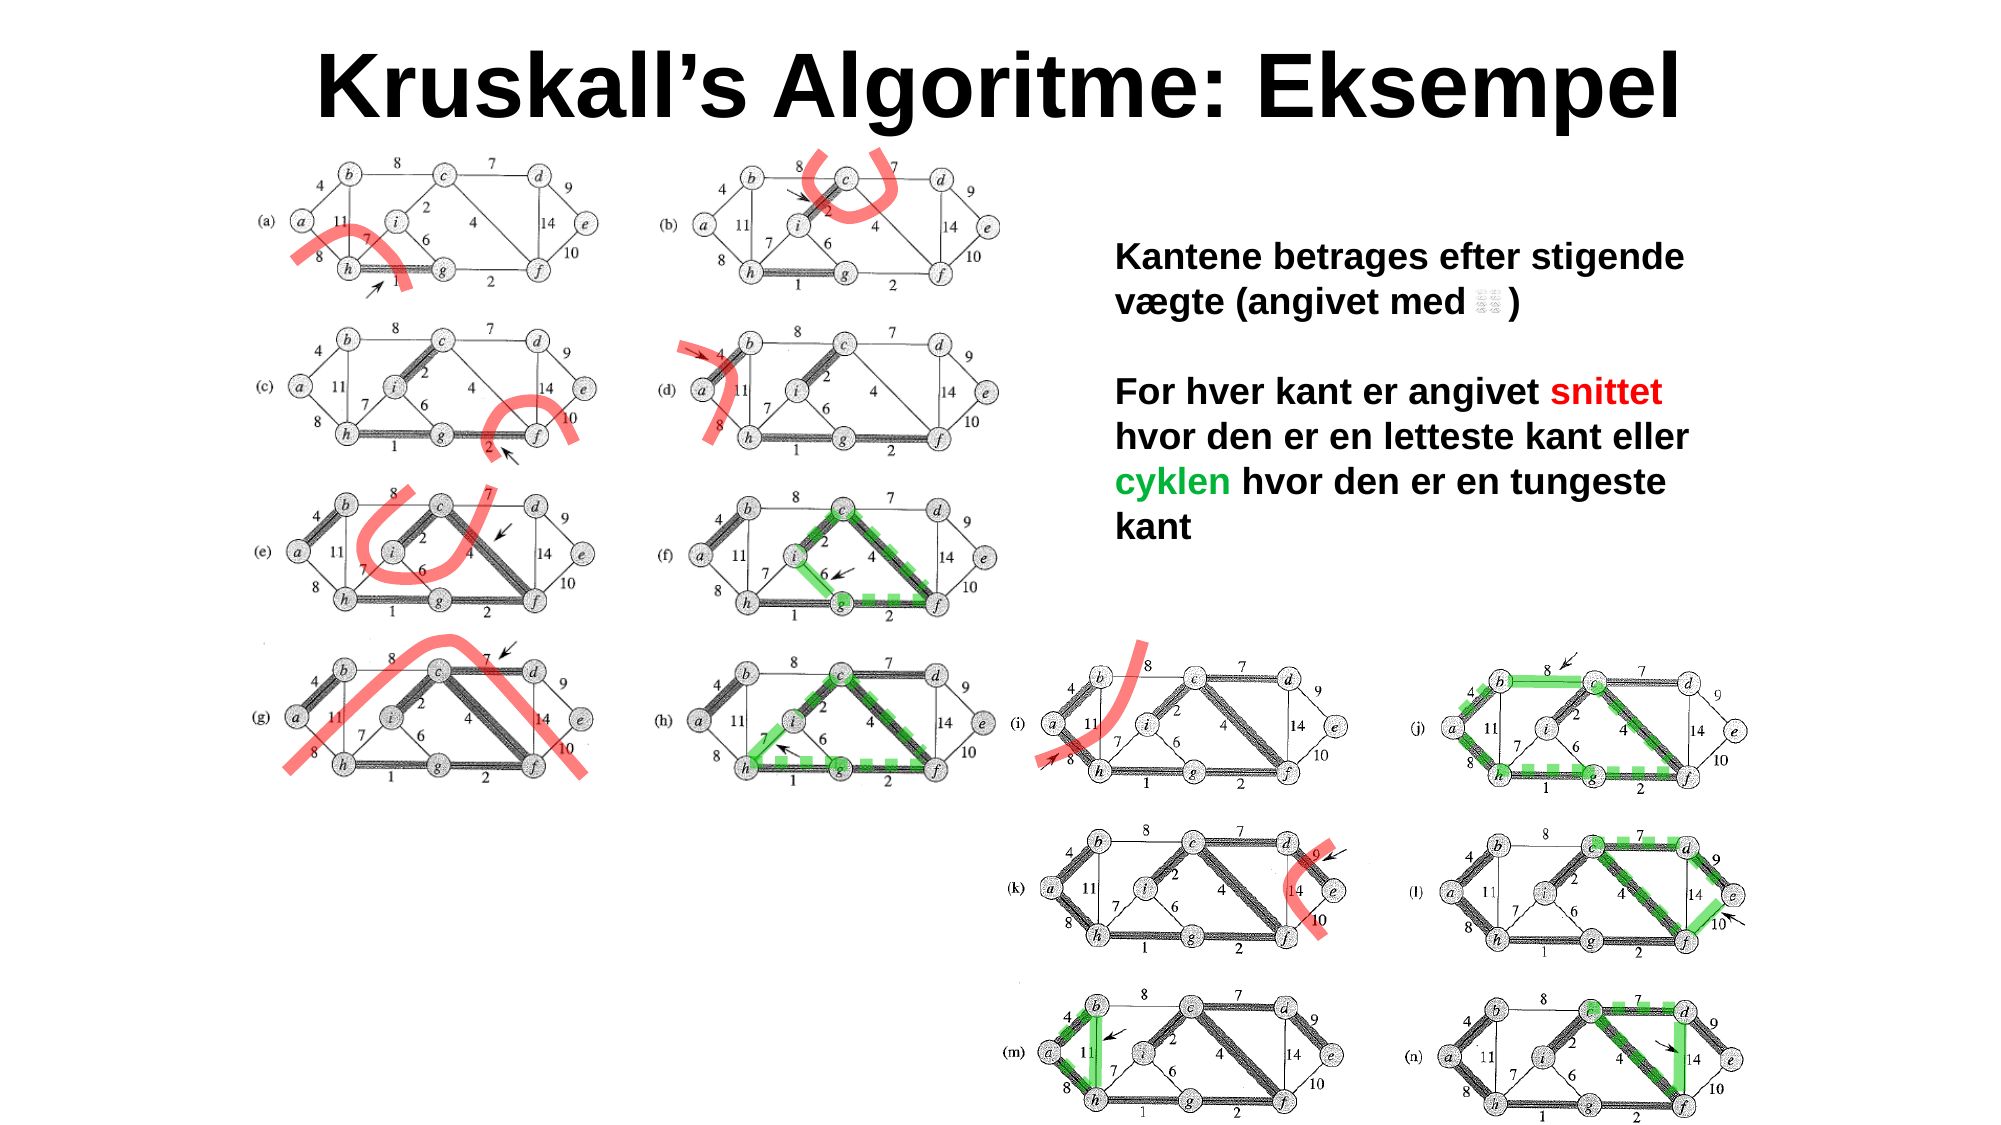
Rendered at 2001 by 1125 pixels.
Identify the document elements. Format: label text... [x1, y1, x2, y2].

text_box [799, 512, 838, 551]
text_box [1062, 1062, 1088, 1088]
picture [249, 149, 1751, 1125]
picture [1474, 289, 1502, 313]
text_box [847, 677, 923, 753]
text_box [751, 726, 783, 758]
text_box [797, 677, 836, 716]
title Kruskall’s Algoritme: Eksempel [249, 0, 1751, 163]
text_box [1594, 684, 1670, 761]
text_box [1062, 1012, 1088, 1038]
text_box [1462, 687, 1488, 713]
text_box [1689, 902, 1721, 933]
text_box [798, 563, 831, 595]
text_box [1597, 1017, 1673, 1094]
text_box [1602, 855, 1678, 931]
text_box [1462, 737, 1488, 763]
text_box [1691, 855, 1718, 882]
text_box Kantene betrages efter stigende vægte (angivet med ) For hver kant er angivet snittet hvor den er en letteste kant eller cyklen hvor den er en tungeste kant [1100, 224, 1725, 600]
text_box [849, 512, 926, 588]
